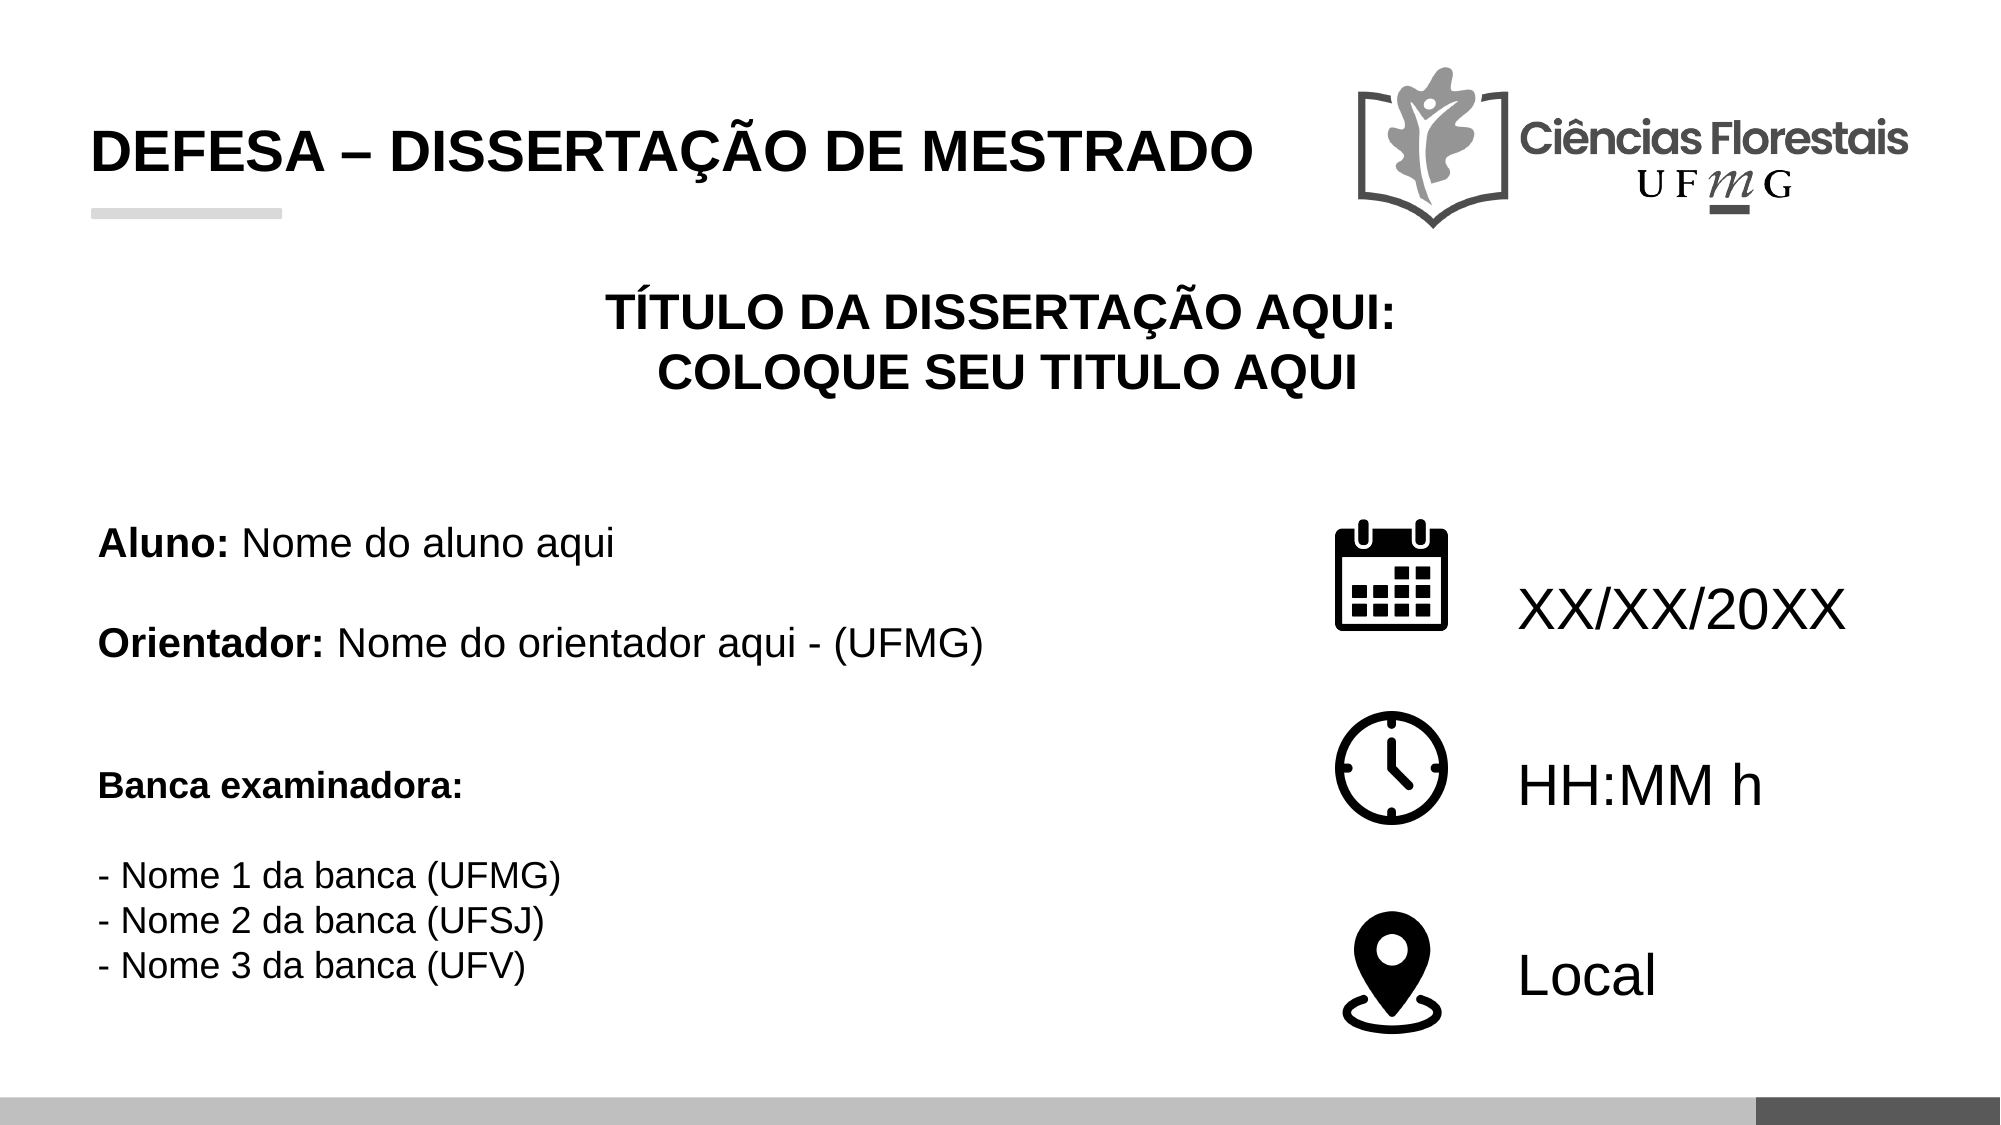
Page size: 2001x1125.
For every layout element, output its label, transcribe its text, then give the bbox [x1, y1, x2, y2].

text_box Aluno: Nome do aluno aqui Orientador: Nome do orientador aqui - (UFMG) Banca examinadora: - Nome 1 da banca (UFMG) - Nome 2 da banca (UFSJ) - Nome 3 da banca (UFV) [83, 508, 1308, 994]
picture [1335, 518, 1449, 632]
picture [1339, 38, 1924, 258]
text_box XX/XX/20XX [1503, 563, 1941, 649]
text_box [0, 1096, 1755, 1125]
text_box Local [1503, 929, 1941, 1015]
text_box DEFESA – DISSERTAÇÃO DE MESTRADO [76, 105, 1301, 191]
text_box HH:MM h [1503, 739, 1941, 825]
picture [1335, 711, 1449, 825]
text_box [1755, 1096, 2000, 1125]
text_box [90, 207, 284, 221]
text_box TÍTULO DA DISSERTAÇÃO AQUI: COLOQUE SEU TITULO AQUI [76, 272, 1941, 408]
picture [1324, 904, 1460, 1041]
